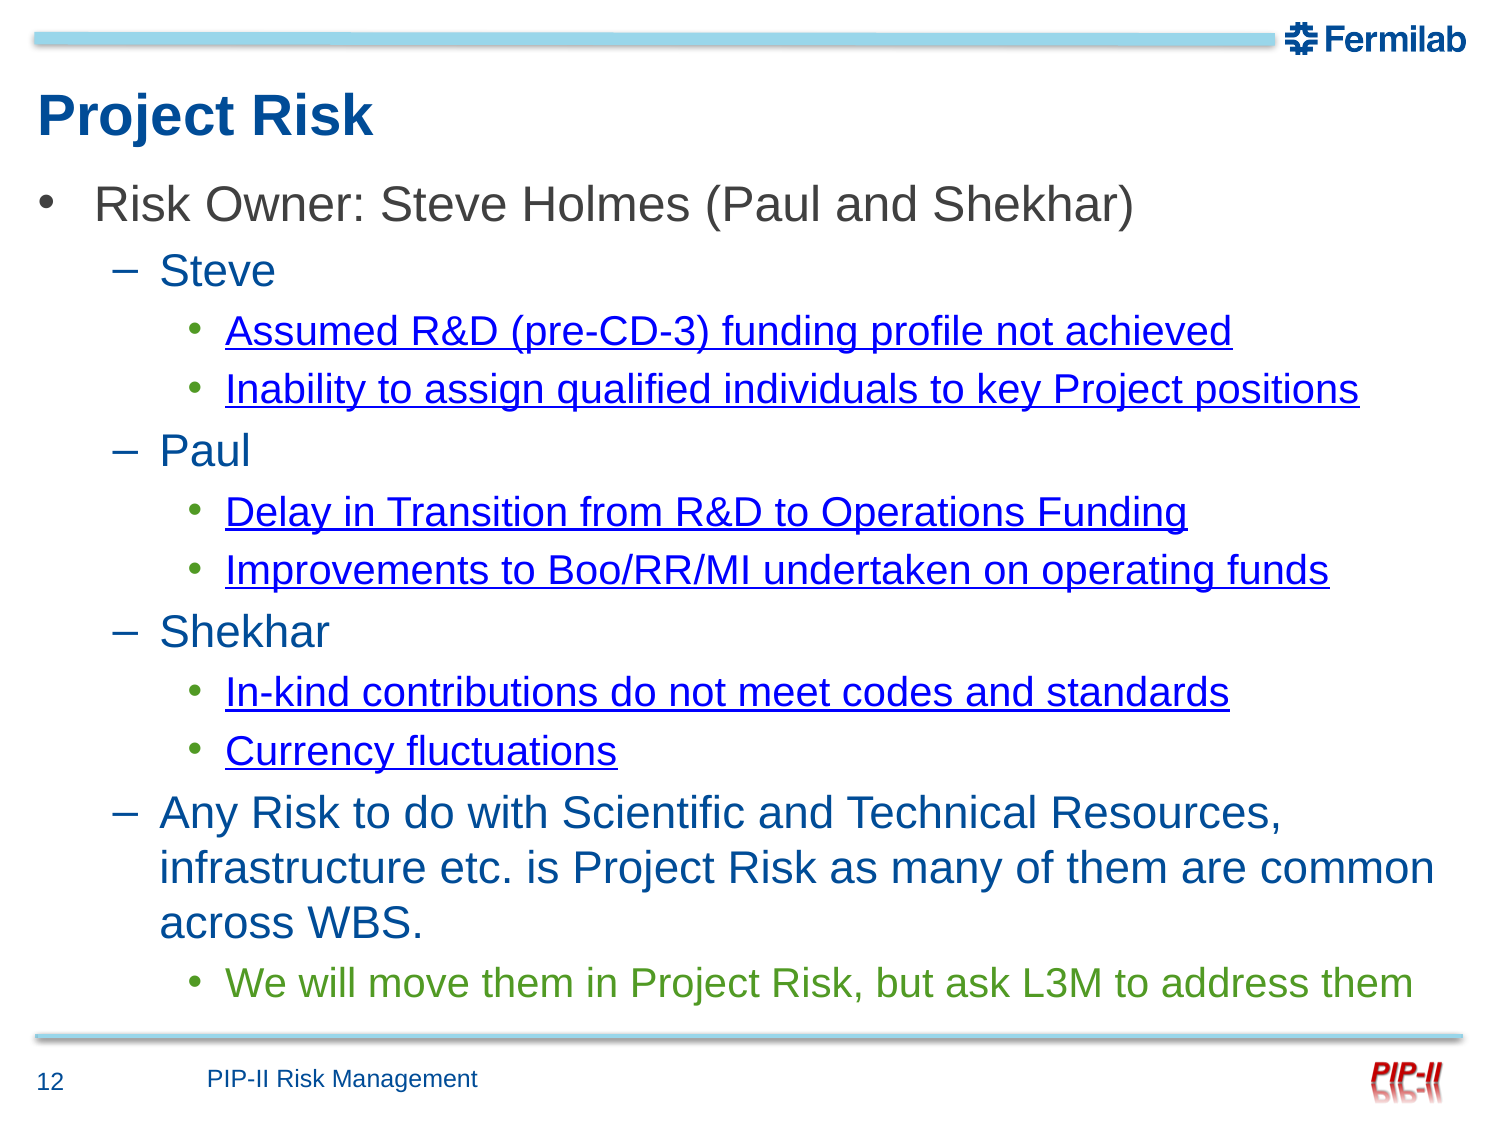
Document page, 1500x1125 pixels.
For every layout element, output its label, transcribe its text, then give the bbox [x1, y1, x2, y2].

picture [1352, 1046, 1477, 1115]
picture [1285, 22, 1466, 55]
title Project Risk [37, 76, 1463, 147]
footer PIP-II Risk Management [206, 1062, 1105, 1102]
list Risk Owner: Steve Holmes (Paul and Shekhar) Steve Assumed R&D (pre-CD-3) funding profile not achieved Inability to assign qualified individuals to key Project positions Paul Delay in Transition from R&D to Operations Funding Improvements to Boo/RR/MI undertaken on operating funds Shekhar In-kind contributions do not meet codes and standards Currency fluctuations Any Risk to do with Scientific and Technical Resources, infrastructure etc. is Project Risk as many of them are common across WBS. We will move them in Project Risk, but ask L3M to address them [37, 171, 1461, 1024]
slide_number 12 [36, 1065, 105, 1105]
